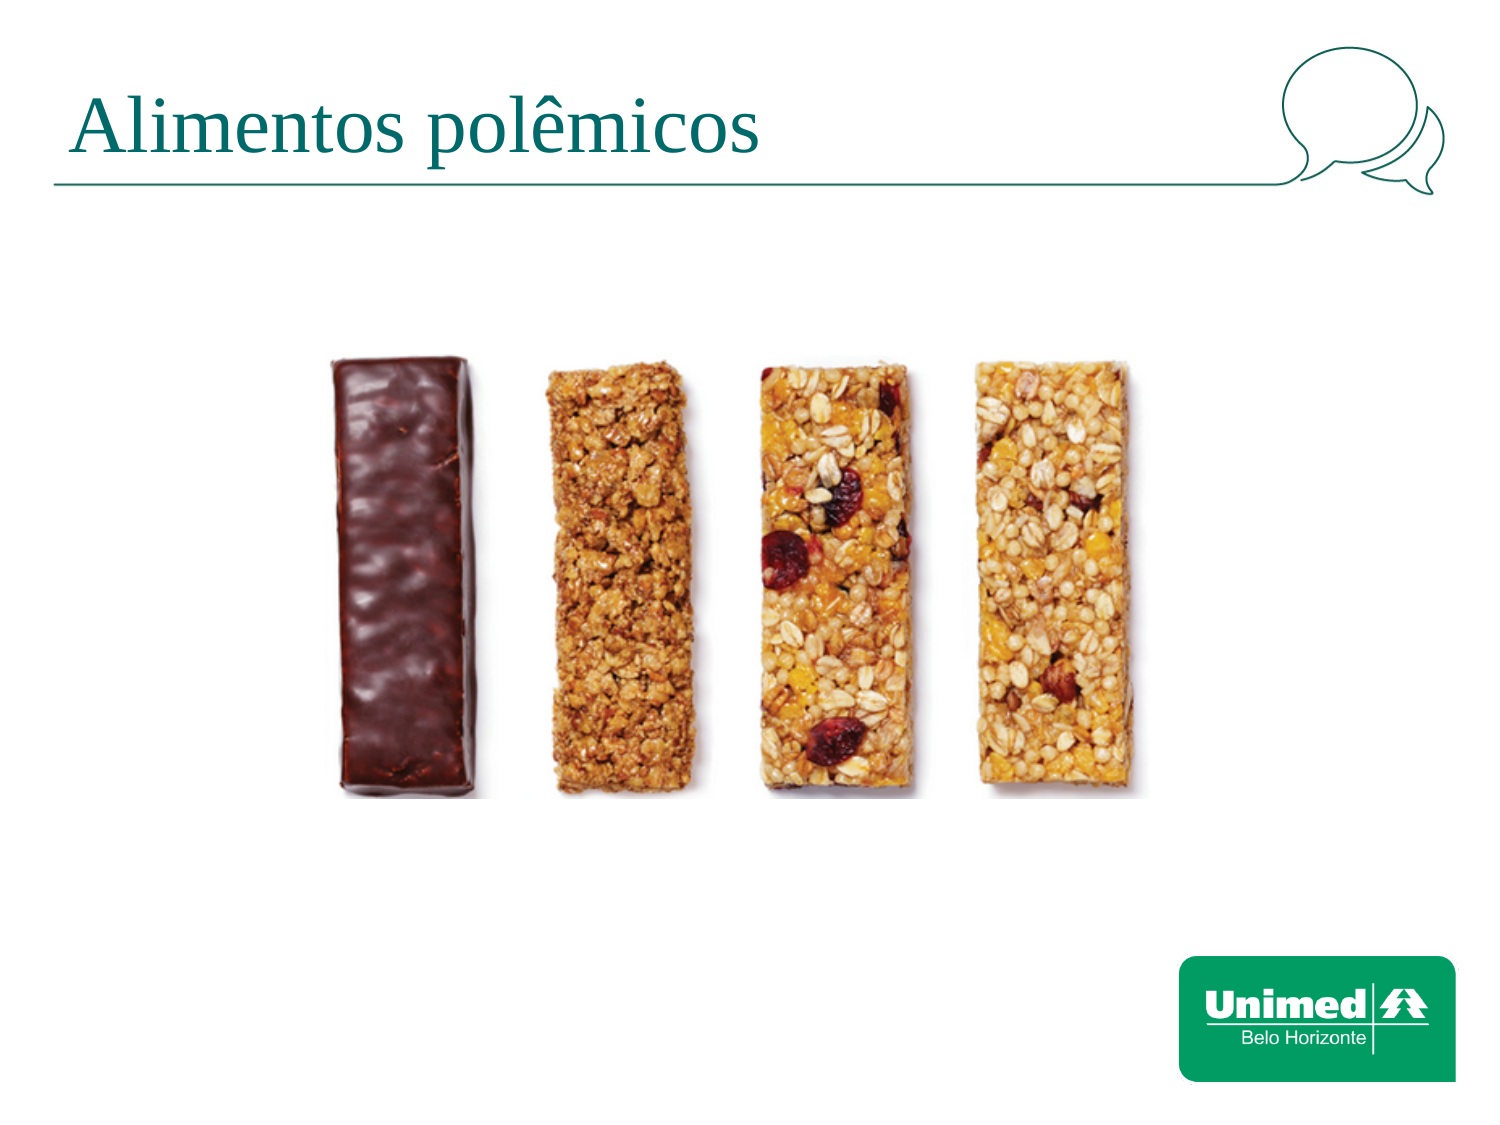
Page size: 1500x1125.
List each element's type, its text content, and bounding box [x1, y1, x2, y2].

title Alimentos polêmicos [53, 66, 1294, 173]
picture [0, 0, 1500, 1125]
